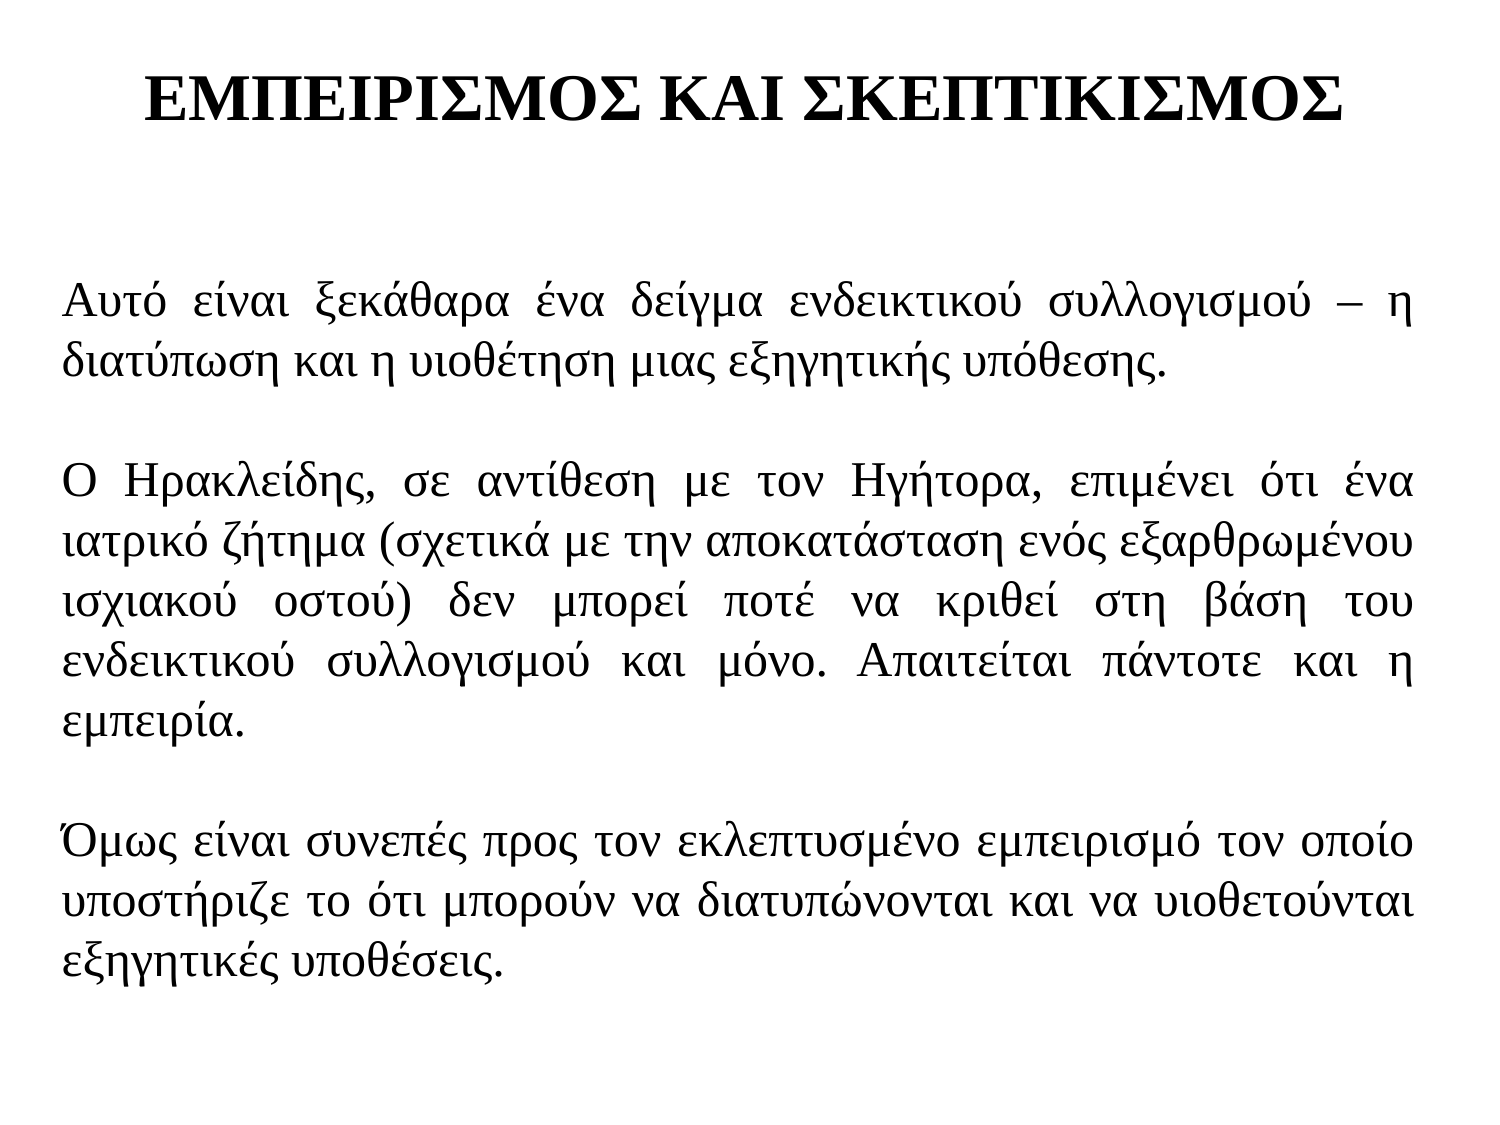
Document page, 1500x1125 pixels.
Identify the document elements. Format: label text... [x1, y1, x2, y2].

text_box Αυτό είναι ξεκάθαρα ένα δείγμα ενδεικτικού συλλογισμού – η διατύπωση και η υιοθέτηση μιας εξηγητικής υπόθεσης. Ο Ηρακλείδης, σε αντίθεση με τον Ηγήτορα, επιμένει ότι ένα ιατρικό ζήτημα (σχετικά με την αποκατάσταση ενός εξαρθρωμένου ισχιακού οστού) δεν μπορεί ποτέ να κριθεί στη βάση του ενδεικτικού συλλογισμού και μόνο. Απαιτείται πάντοτε και η εμπειρία. Όμως είναι συνεπές προς τον εκλεπτυσμένο εμπειρισμό τον οποίο υποστήριζε το ότι μπορούν να διατυπώνονται και να υιοθετούνται εξηγητικές υποθέσεις. [46, 259, 1430, 995]
title ΕΜΠΕΙΡΙΣΜΟΣ ΚΑΙ ΣΚΕΠΤΙΚΙΣΜΟΣ [70, 0, 1421, 188]
